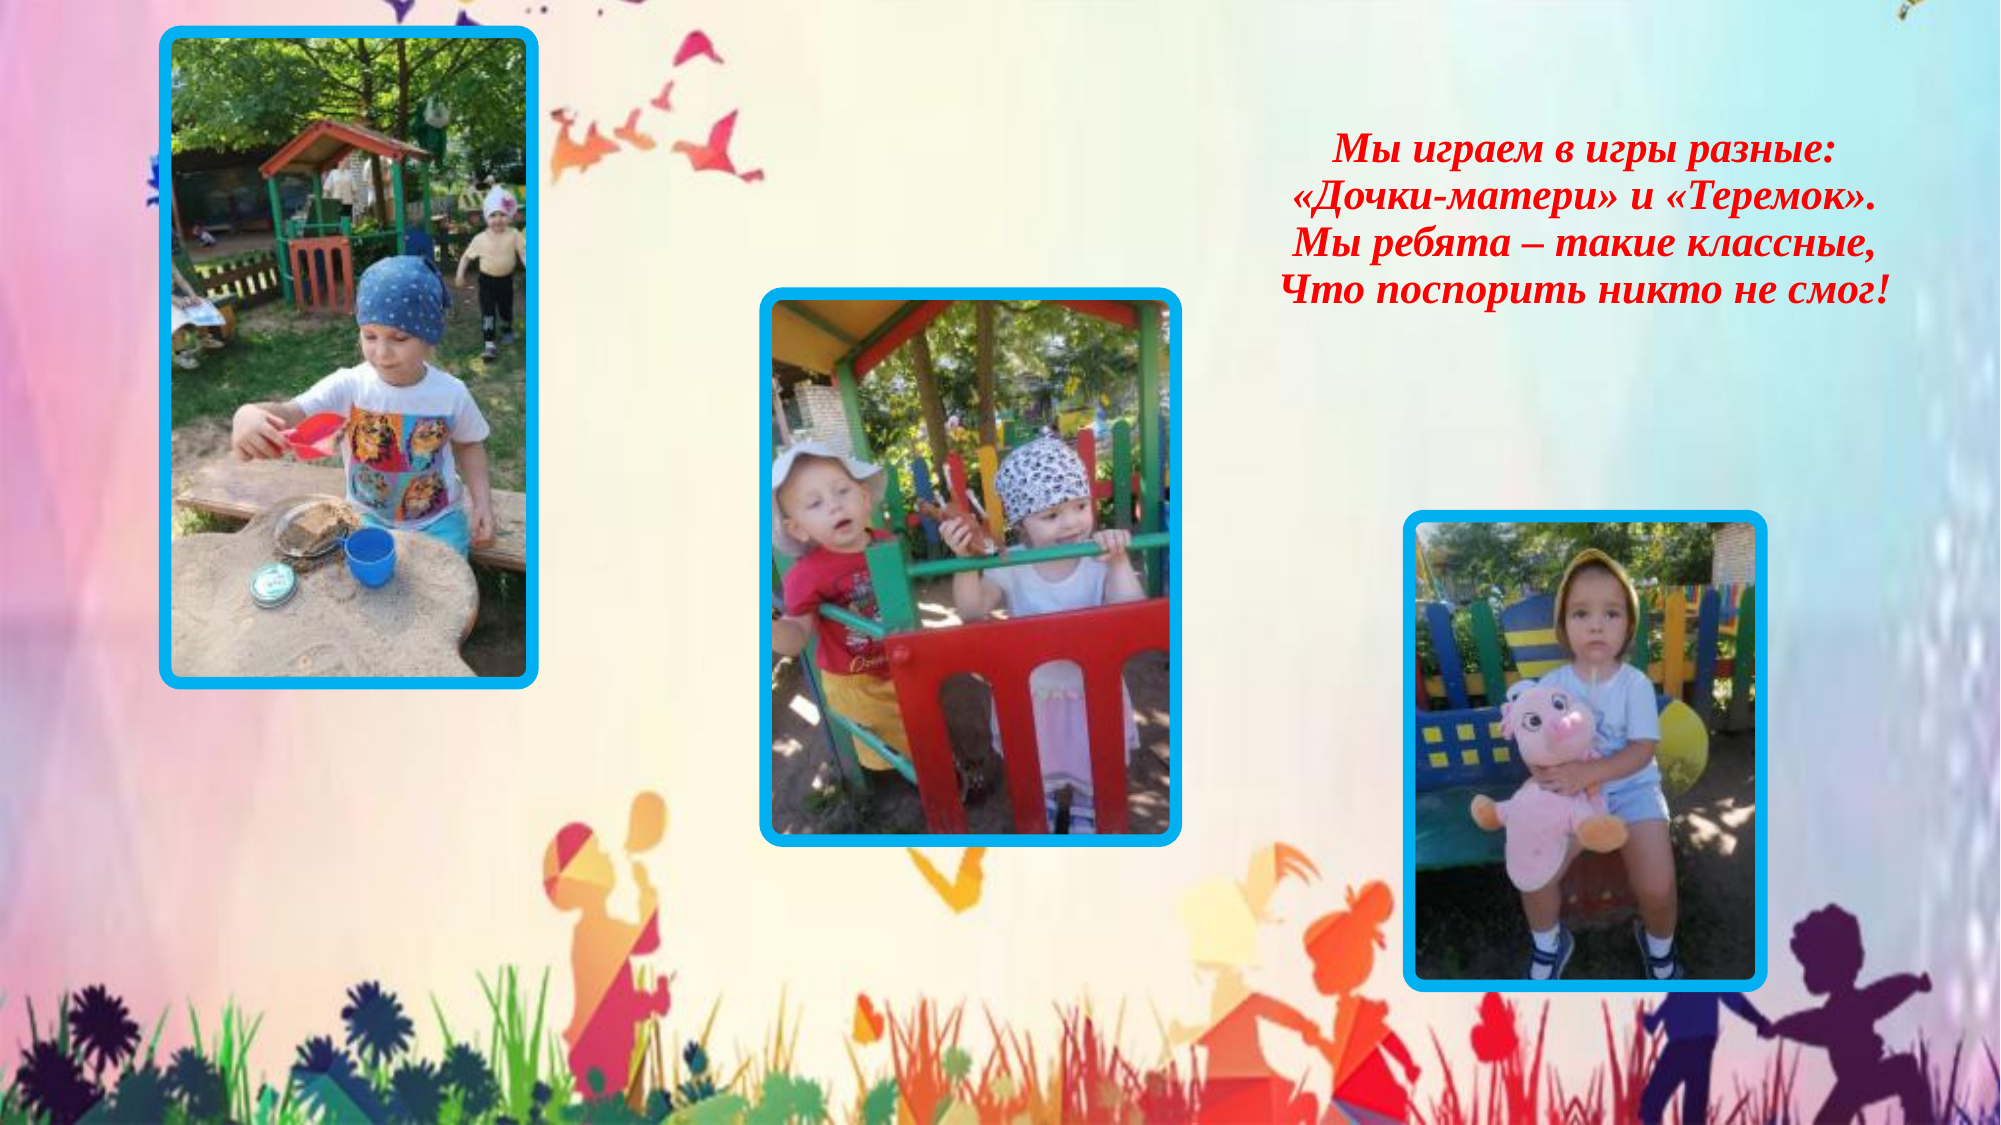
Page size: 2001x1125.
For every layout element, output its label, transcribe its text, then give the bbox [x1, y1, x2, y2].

title Мы играем в игры разные: «Дочки-матери» и «Теремок». Мы ребята – такие классные, Что поспорить никто не смог! [1253, 110, 1917, 328]
picture [0, 0, 2001, 1125]
